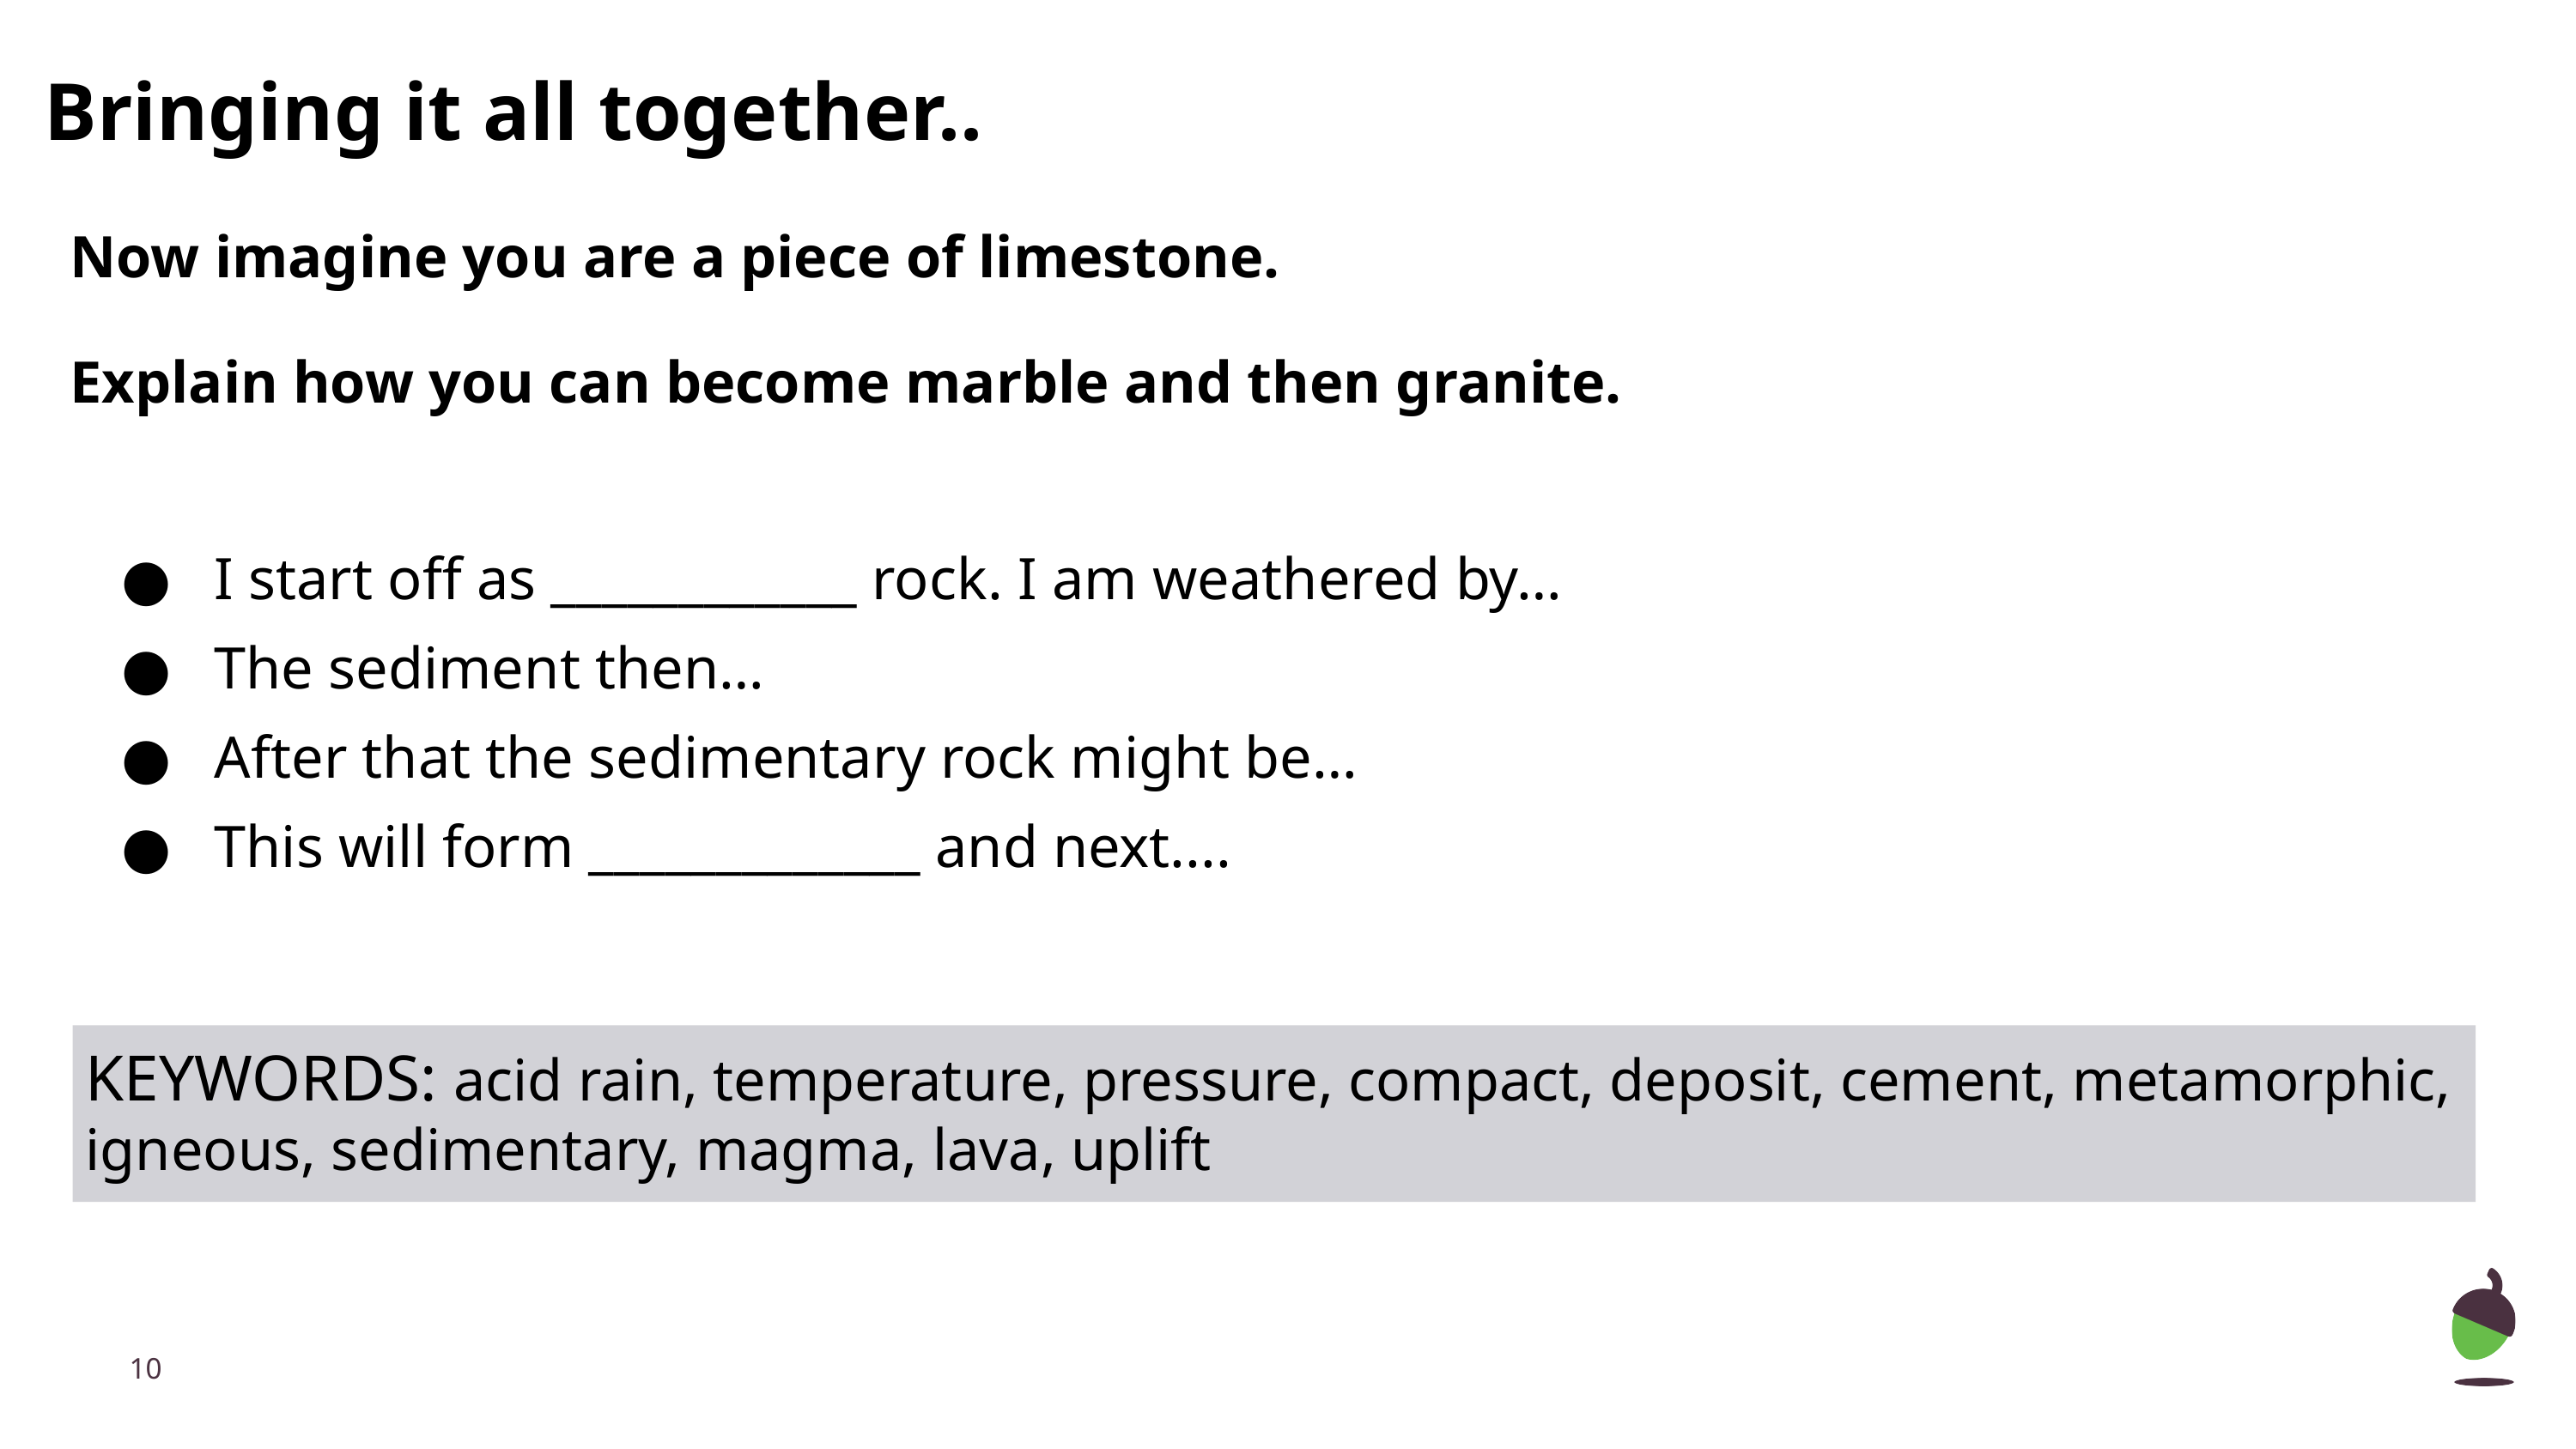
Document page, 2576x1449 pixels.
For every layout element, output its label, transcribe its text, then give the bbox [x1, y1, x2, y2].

slide_number ‹#› [129, 1349, 332, 1401]
subtitle Now imagine you are a piece of limestone. Explain how you can become marble and then granite. [44, 174, 1750, 416]
picture [2451, 1268, 2516, 1386]
text_box KEYWORDS: acid rain, temperature, pressure, compact, deposit, cement, metamorphic, igneous, sedimentary, magma, lava, uplift [72, 1025, 2476, 1203]
title Bringing it all together.. [44, 46, 1905, 149]
text_box I start off as ____________ rock. I am weathered by… The sediment then… After that the sedimentary rock might be… This will form _____________ and next.... [72, 509, 2287, 932]
